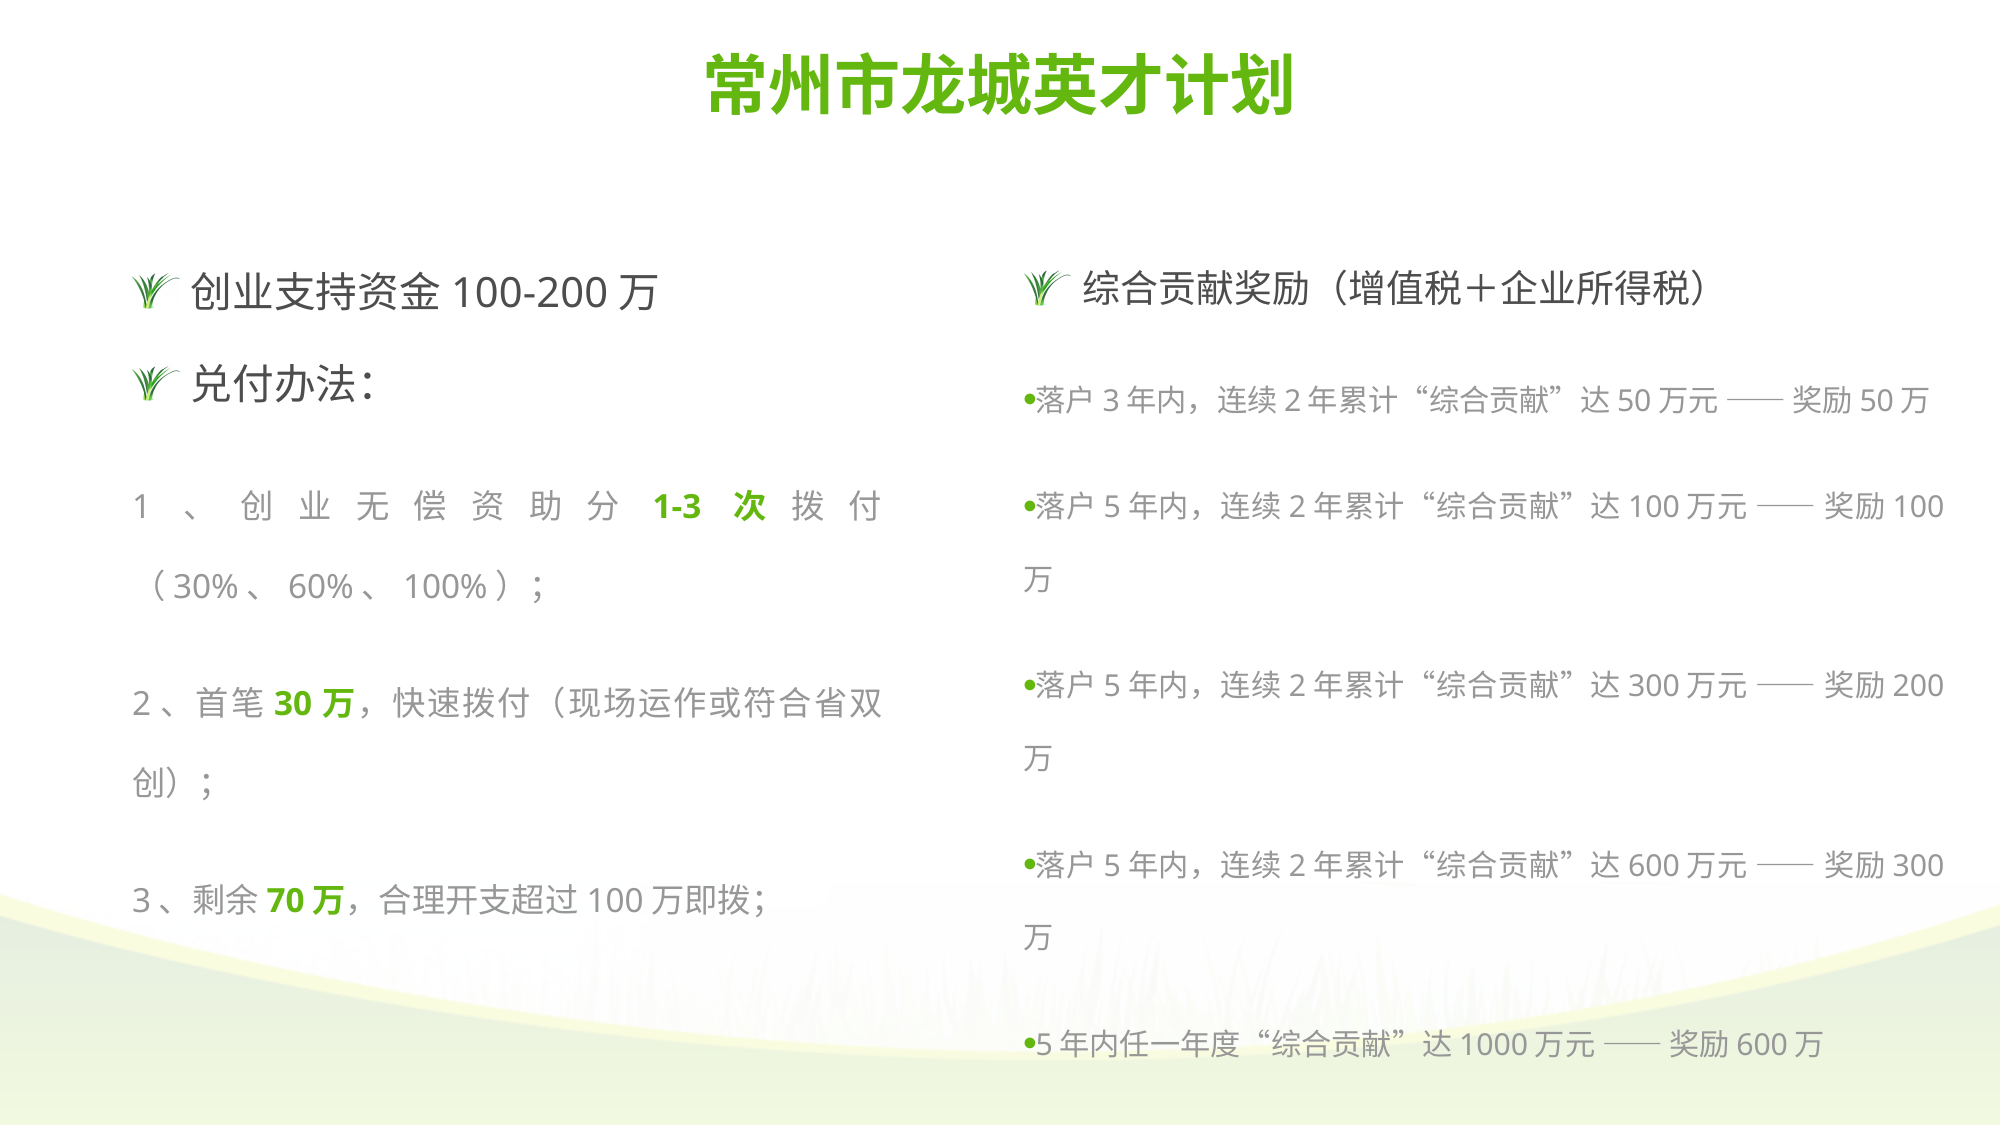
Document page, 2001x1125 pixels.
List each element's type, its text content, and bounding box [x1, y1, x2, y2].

text_box 综合贡献奖励（增值税＋企业所得税） 落户3年内，连续2年累计“综合贡献”达50万元 —— 奖励50万 落户5年内，连续2年累计“综合贡献”达100万元 —— 奖励100万 落户5年内，连续2年累计“综合贡献”达300万元 —— 奖励200万 落户5年内，连续2年累计“综合贡献”达600万元 —— 奖励300万 5年内任一年度“综合贡献”达1000万元 —— 奖励600万 [1008, 252, 1966, 1076]
text_box 常州市龙城英才计划 [324, 44, 1675, 211]
picture [131, 271, 181, 310]
text_box 创业支持资金100-200万 兑付办法： 1、创业无偿资助分1-3次拨付（30%、60%、100%）； 2、首笔30万，快速拨付（现场运作或符合省双创）； 3、剩余70万，合理开支超过100万即拨； [117, 252, 898, 1076]
picture [1023, 268, 1072, 307]
picture [131, 364, 181, 402]
